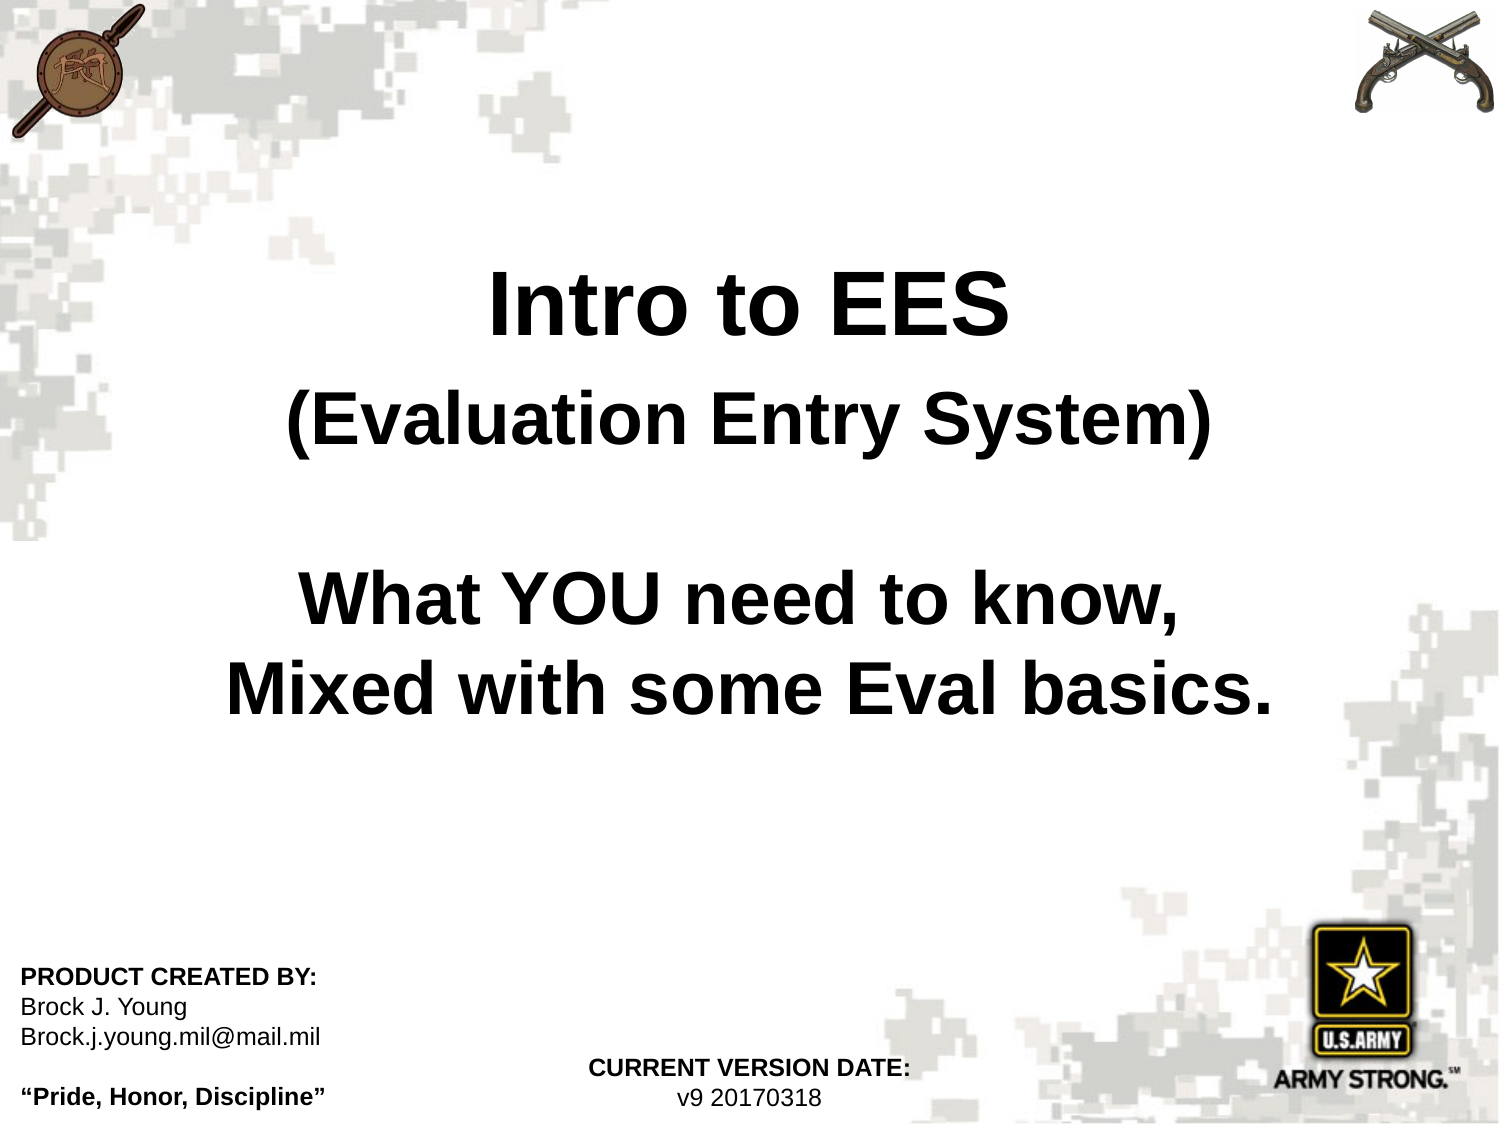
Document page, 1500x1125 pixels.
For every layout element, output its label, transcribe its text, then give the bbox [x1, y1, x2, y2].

picture [0, 0, 625, 541]
text_box Intro to EES [24, 236, 1475, 361]
picture [1355, 10, 1494, 113]
picture [875, 584, 1500, 1125]
text_box (Evaluation Entry System) What YOU need to know, Mixed with some Eval basics. [24, 362, 1475, 738]
